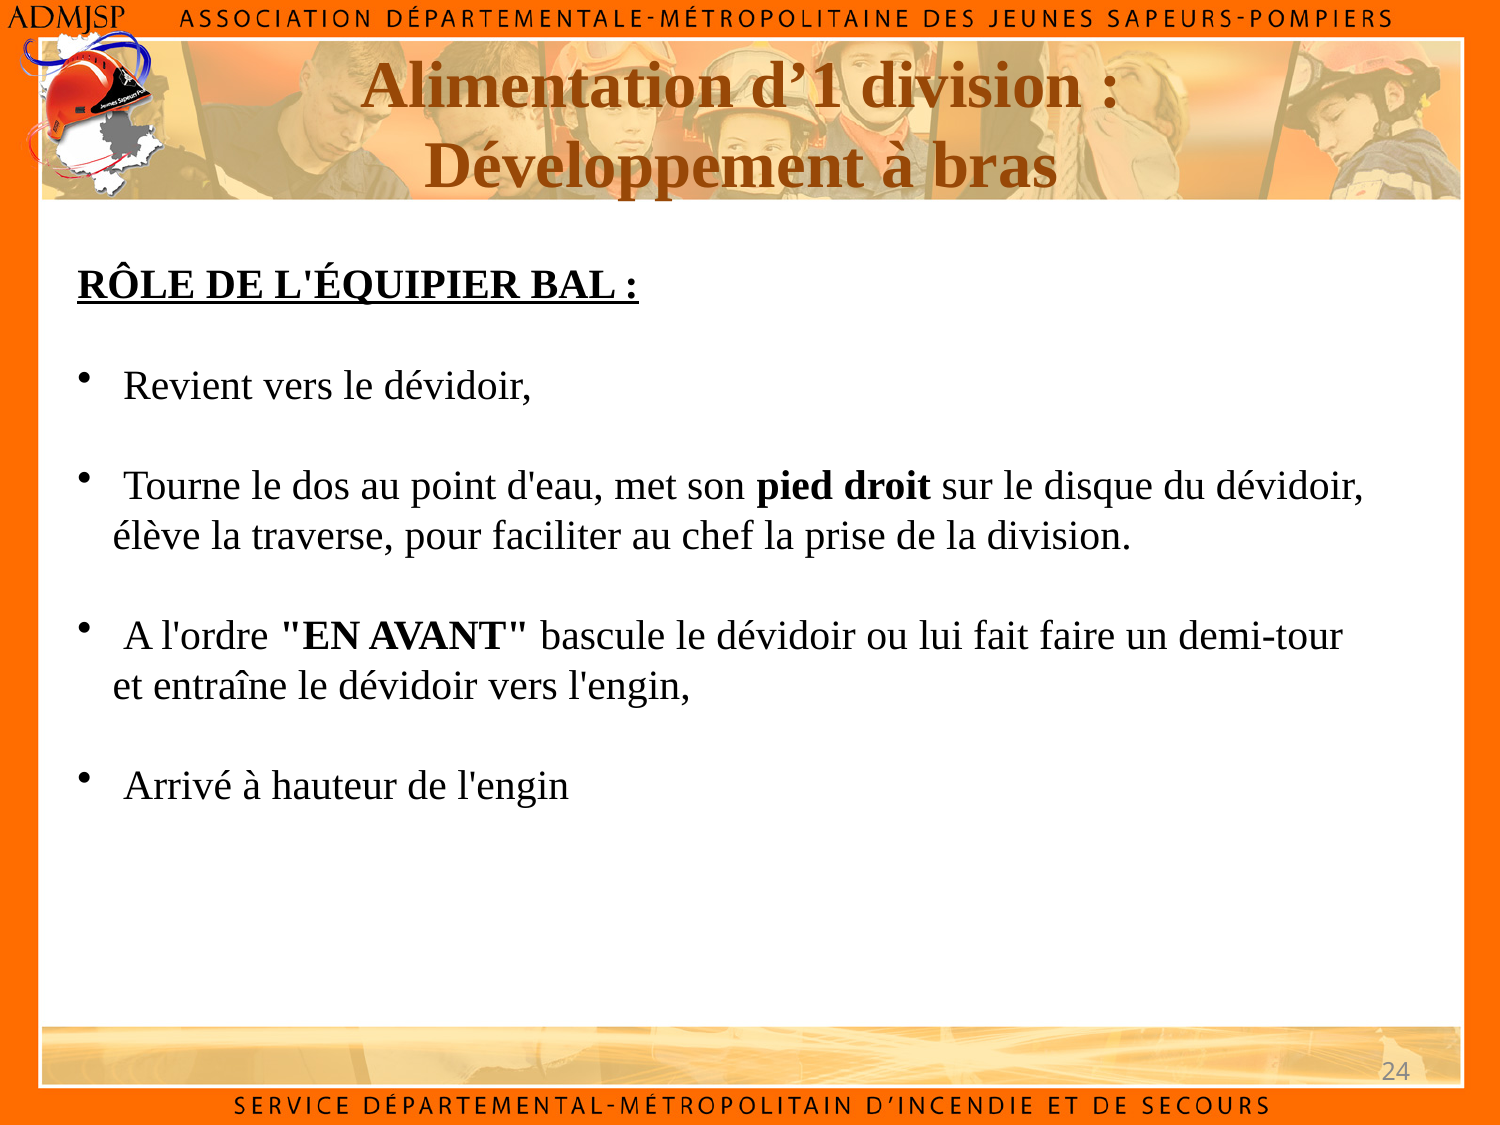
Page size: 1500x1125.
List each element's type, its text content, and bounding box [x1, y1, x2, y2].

text_box RÔLE DE L'ÉQUIPIER BAL : Revient vers le dévidoir, Tourne le dos au point d'eau, met son pied droit sur le disque du dévidoir, élève la traverse, pour faciliter au chef la prise de la division. A l'ordre "EN AVANT" bascule le dévidoir ou lui fait faire un demi-tour et entraîne le dévidoir vers l'engin, Arrivé à hauteur de l'engin [62, 249, 1388, 815]
picture [0, 0, 1500, 1125]
text_box 24 [1074, 1042, 1425, 1103]
text_box Alimentation d’1 division : Développement à bras [74, 45, 1425, 197]
